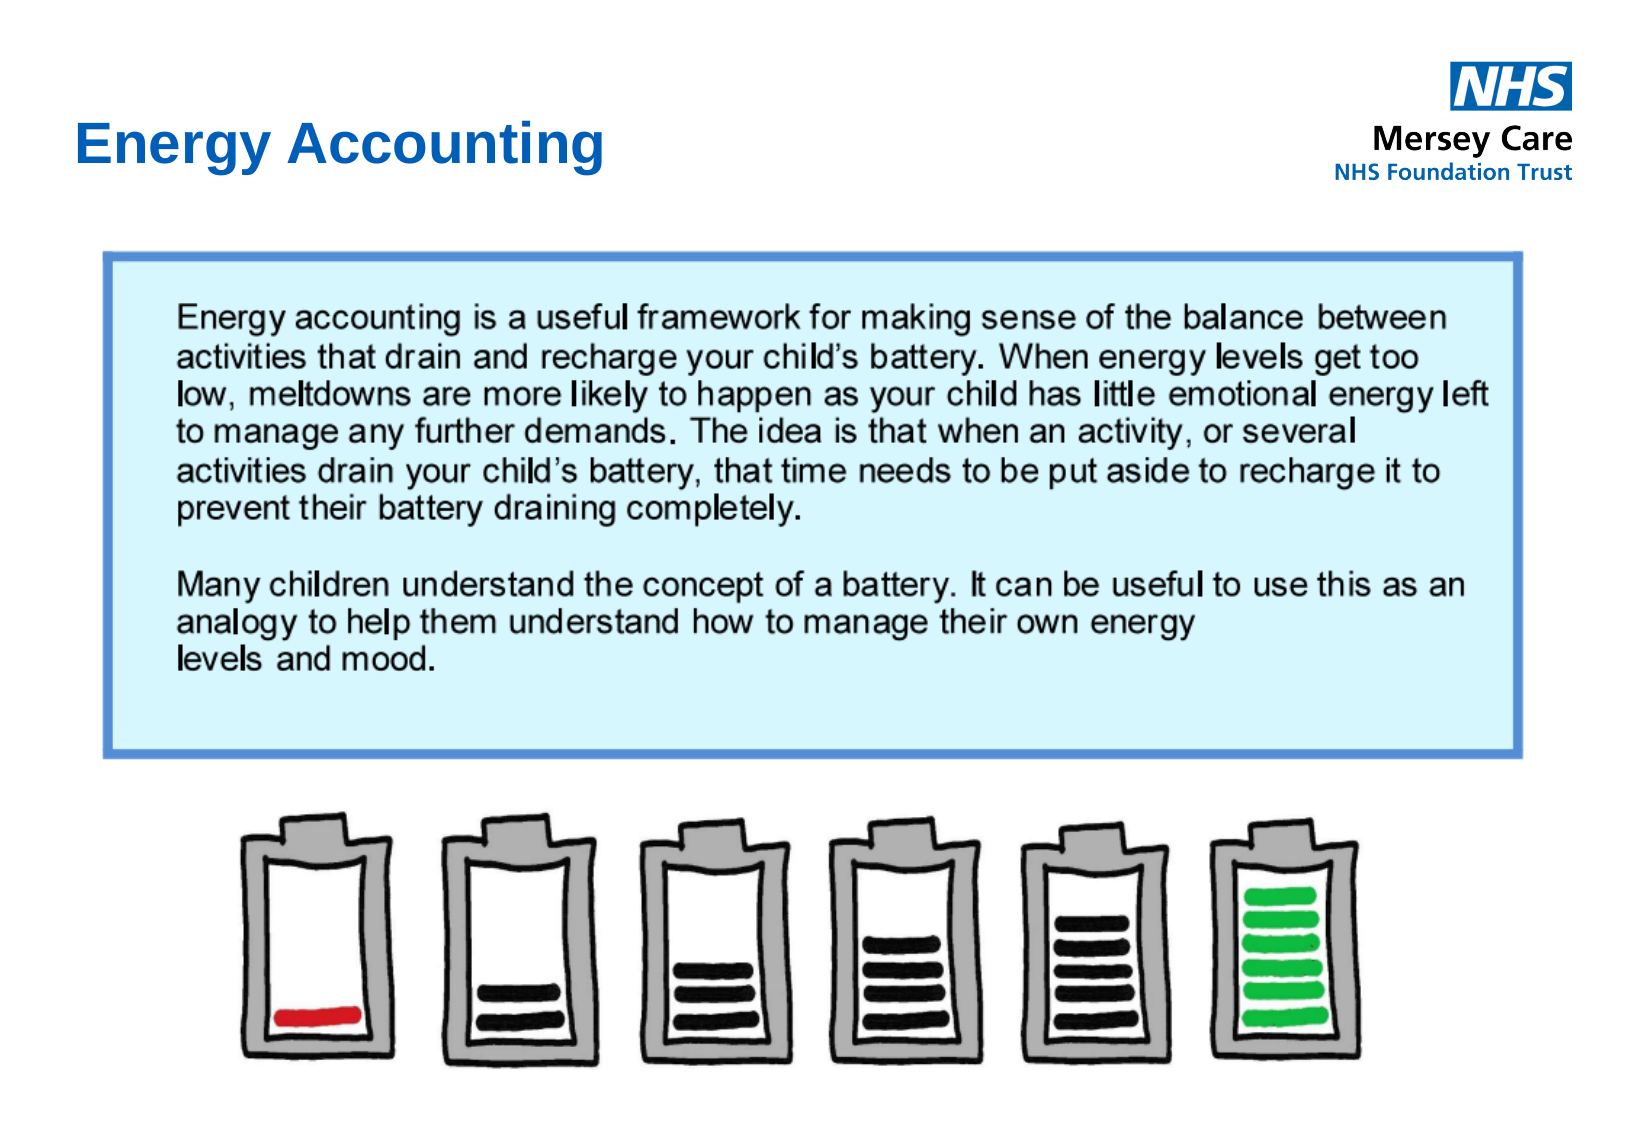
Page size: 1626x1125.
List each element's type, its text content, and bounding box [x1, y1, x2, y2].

text_box Energy Accounting [59, 97, 1191, 183]
picture [84, 0, 1624, 1093]
